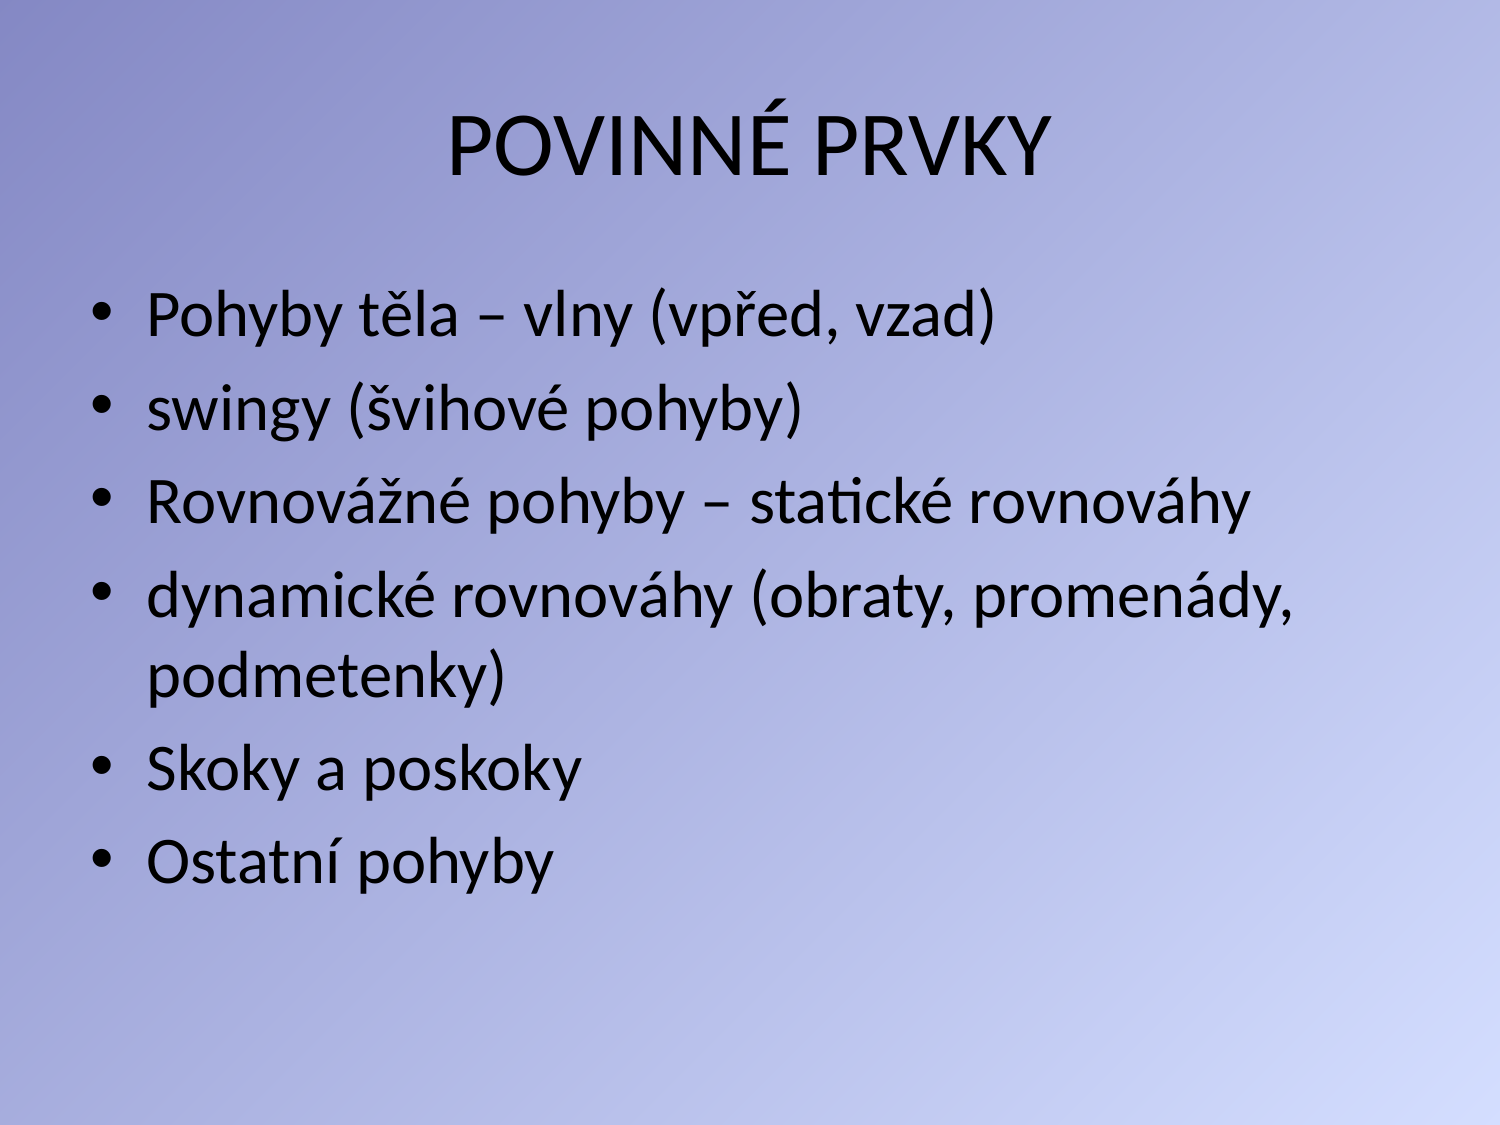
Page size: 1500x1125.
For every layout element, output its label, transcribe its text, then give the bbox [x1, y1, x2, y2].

title POVINNÉ PRVKY [75, 45, 1425, 233]
list Pohyby těla – vlny (vpřed, vzad) swingy (švihové pohyby) Rovnovážné pohyby – statické rovnováhy dynamické rovnováhy (obraty, promenády, podmetenky) Skoky a poskoky Ostatní pohyby [75, 262, 1425, 1005]
